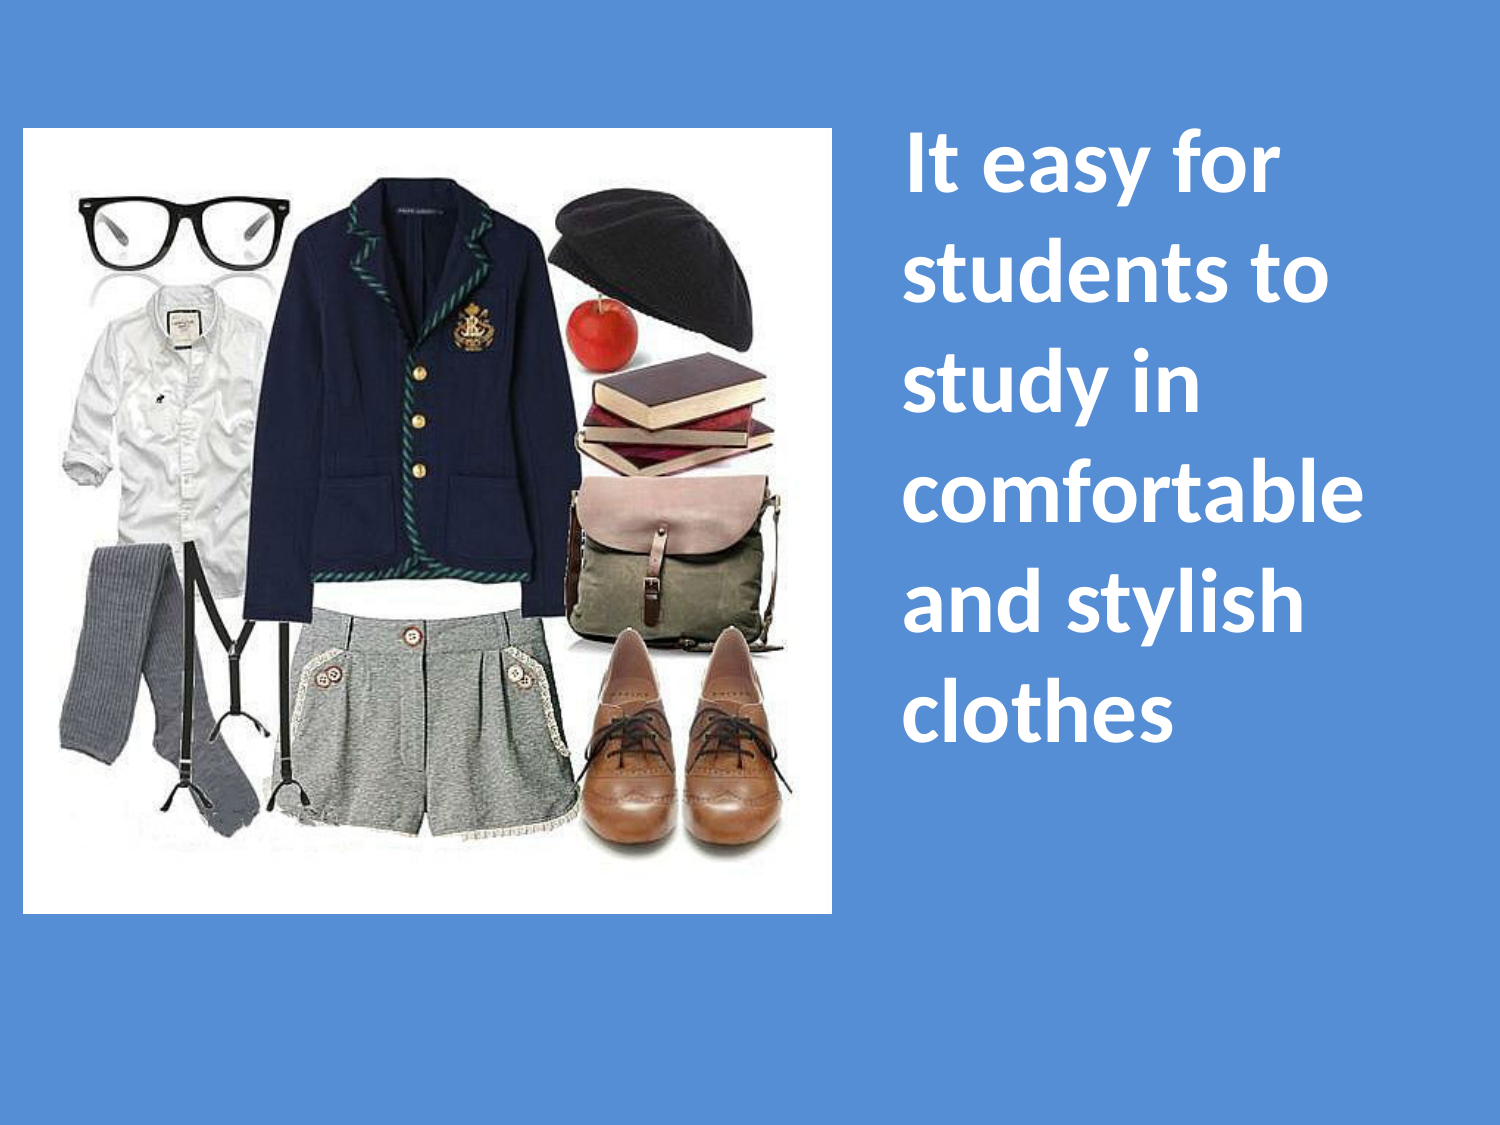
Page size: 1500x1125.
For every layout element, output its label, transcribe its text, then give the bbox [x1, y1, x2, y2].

picture [23, 128, 833, 915]
list It easy for students to study in comfortable and stylish clothes [829, 93, 1500, 1029]
